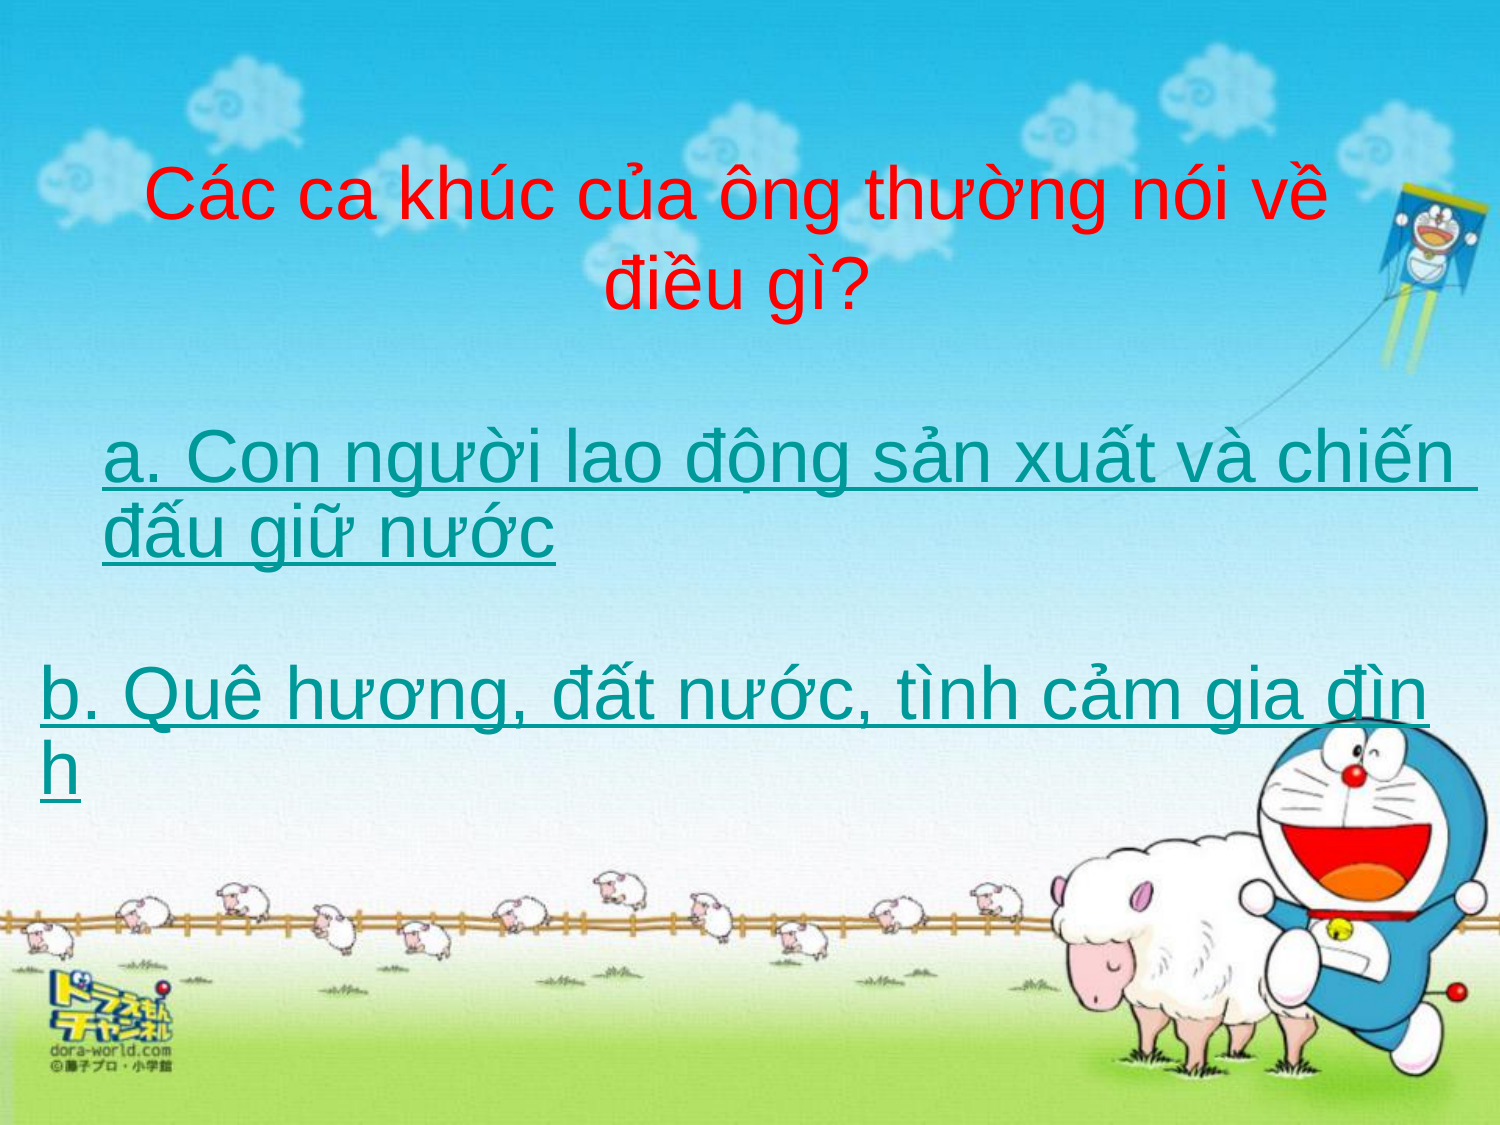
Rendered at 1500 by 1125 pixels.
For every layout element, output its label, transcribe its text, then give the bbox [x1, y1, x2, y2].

text_box b. Quê hương, đất nước, tình cảm gia đình [24, 637, 1475, 743]
text_box Các ca khúc của ông thường nói về điều gì? [62, 137, 1413, 333]
picture [0, 0, 1500, 1125]
text_box a. Con người lao động sản xuất và chiến đấu giữ nước [87, 399, 1500, 505]
